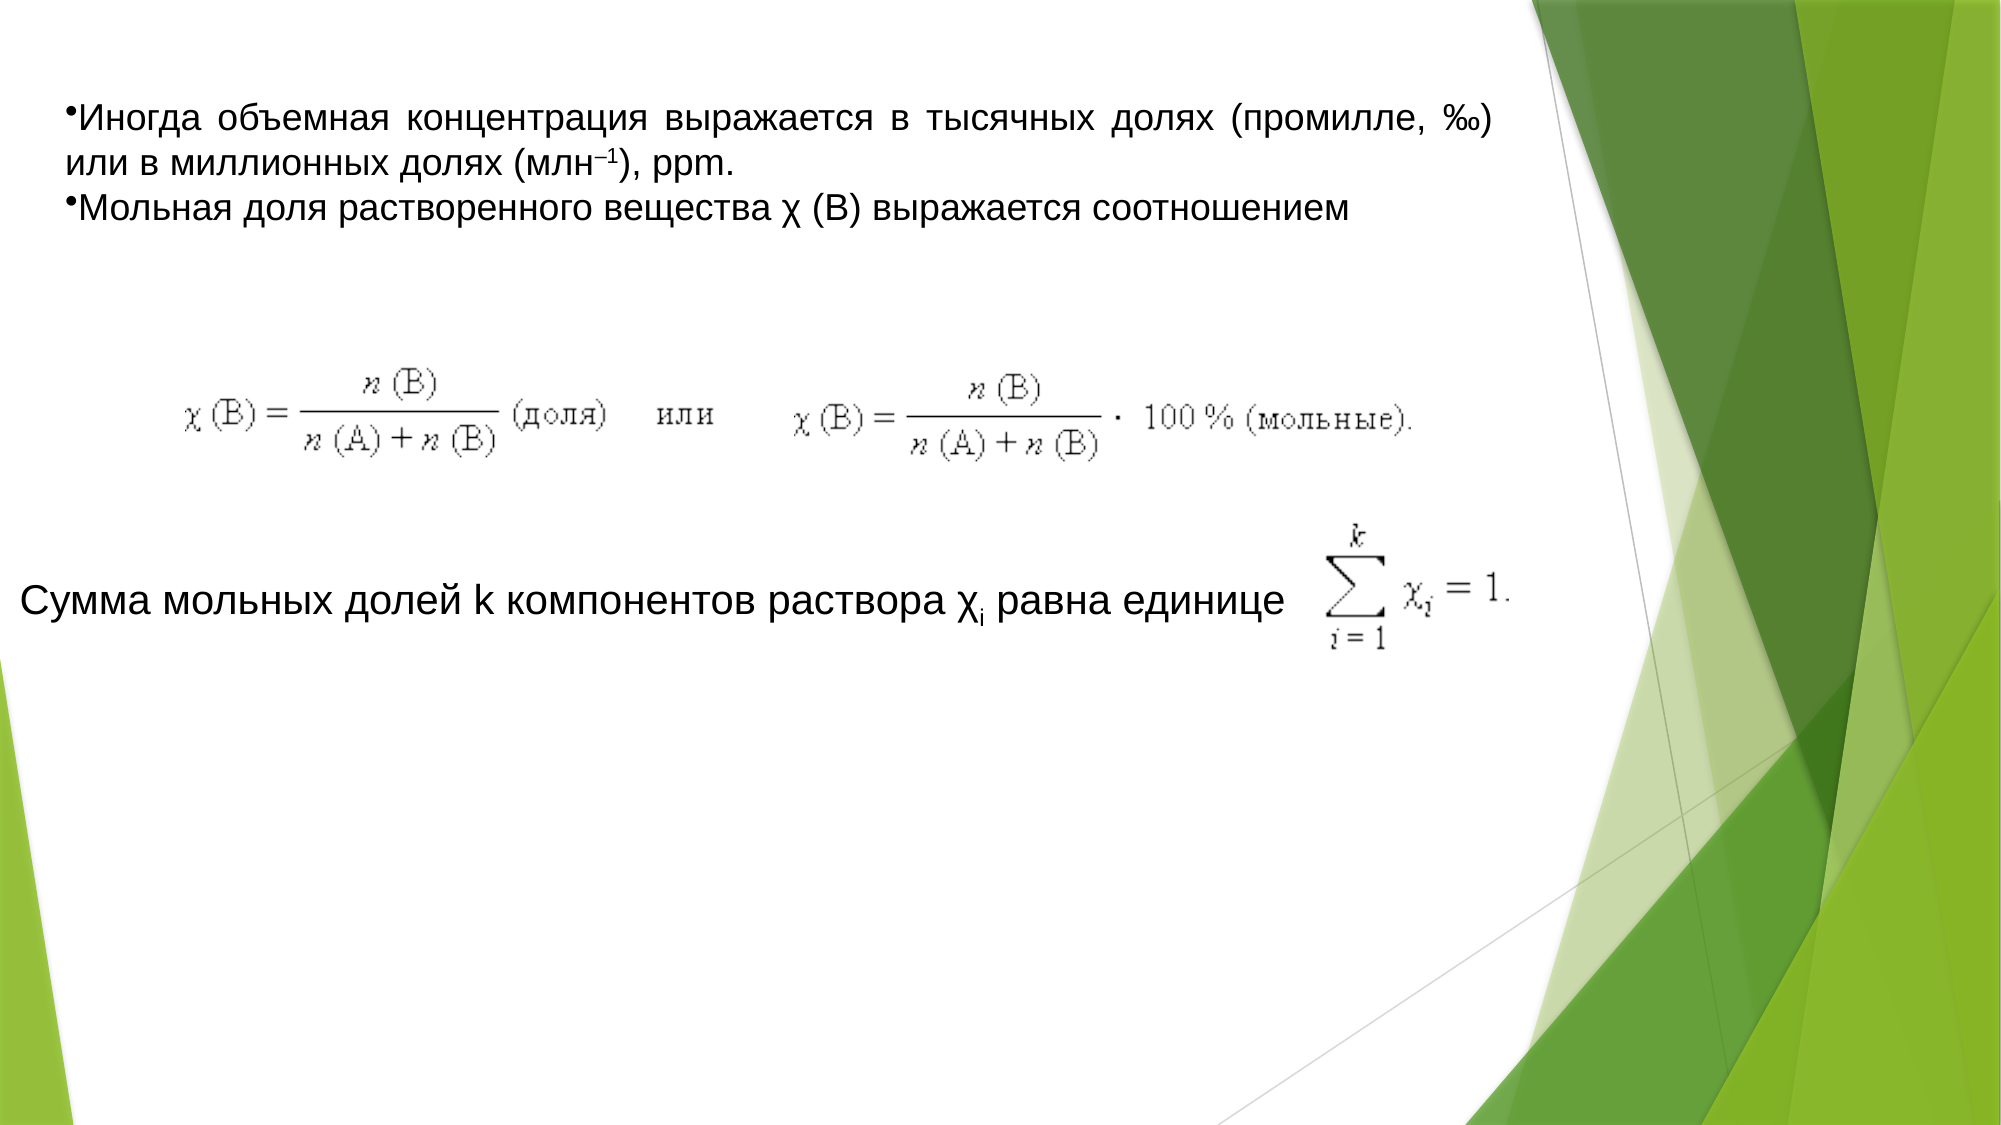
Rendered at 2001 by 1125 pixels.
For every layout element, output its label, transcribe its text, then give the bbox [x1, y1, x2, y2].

text_box Сумма мольных долей k компонентов раствора χi равна единице [4, 565, 1311, 639]
picture [1316, 516, 1510, 688]
picture [185, 358, 754, 463]
picture [794, 364, 1411, 467]
list Иногда объемная концентрация выражается в тысячных долях (промилле, ‰) или в миллионных долях (млн–1), ppm. Мольная доля растворенного вещества χ (B) выражается соотношением [50, 0, 1509, 487]
